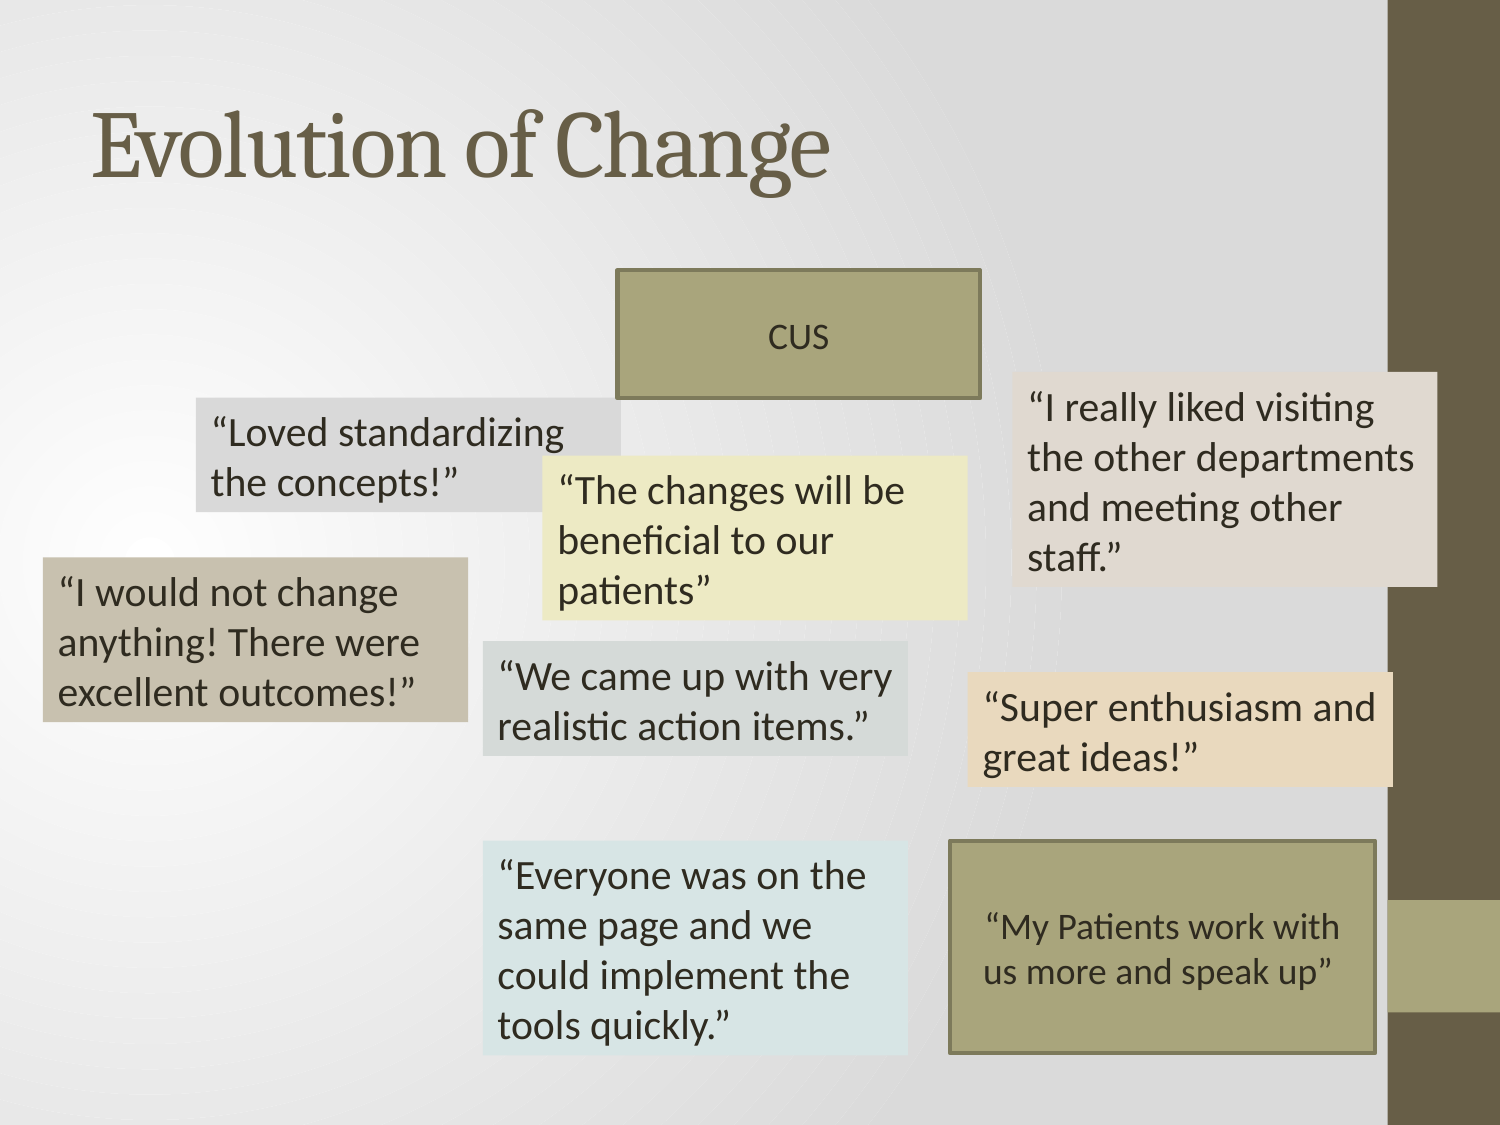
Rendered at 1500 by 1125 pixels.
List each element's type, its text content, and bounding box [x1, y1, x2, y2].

text_box “Super enthusiasm and great ideas!” [967, 672, 1393, 787]
title Evolution of Change [75, 45, 1325, 233]
text_box “My Patients work with us more and speak up” [948, 839, 1377, 1055]
text_box “The changes will be beneficial to our patients” [542, 455, 968, 621]
text_box “Everyone was on the same page and we could implement the tools quickly.” [482, 840, 908, 1056]
text_box “We came up with very realistic action items.” [482, 641, 908, 756]
text_box CUS [615, 268, 982, 400]
text_box “I would not change anything! There were excellent outcomes!” [42, 557, 469, 723]
text_box “Loved standardizing the concepts!” [195, 397, 621, 513]
text_box “I really liked visiting the other departments and meeting other staff.” [1012, 371, 1438, 587]
